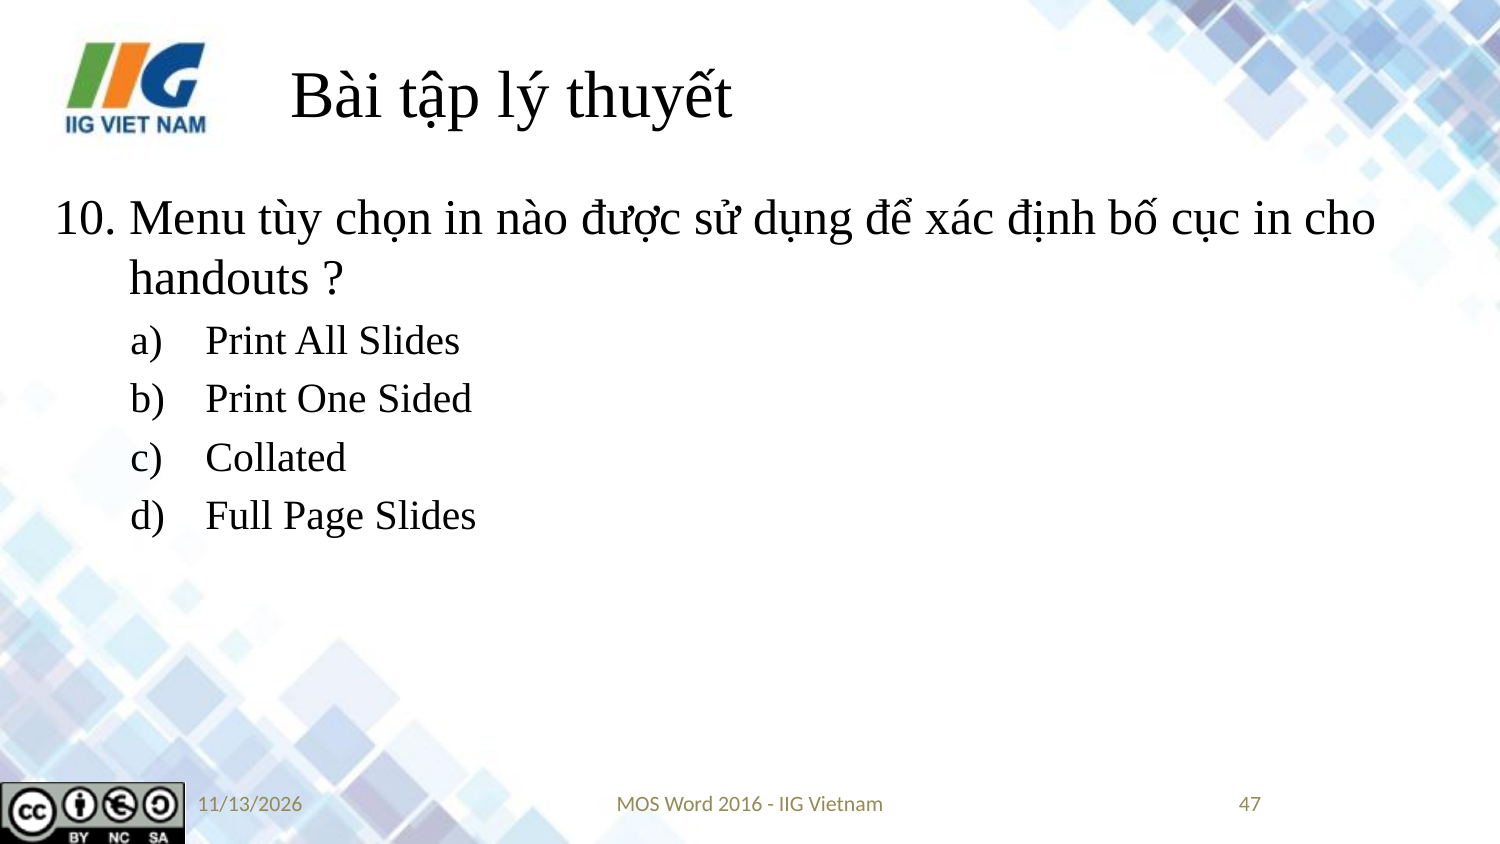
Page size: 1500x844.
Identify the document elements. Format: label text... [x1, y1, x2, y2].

title Bài tập lý thuyết [275, 46, 1425, 135]
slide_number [75, 782, 425, 828]
list Menu tùy chọn in nào được sử dụng để xác định bố cục in cho handouts ? Print All Slides Print One Sided Collated Full Page Slides [39, 176, 1461, 740]
slide_number 47 [1074, 782, 1425, 828]
footer MOS Word 2016 - IIG Vietnam [512, 782, 988, 828]
picture [0, 0, 1500, 844]
